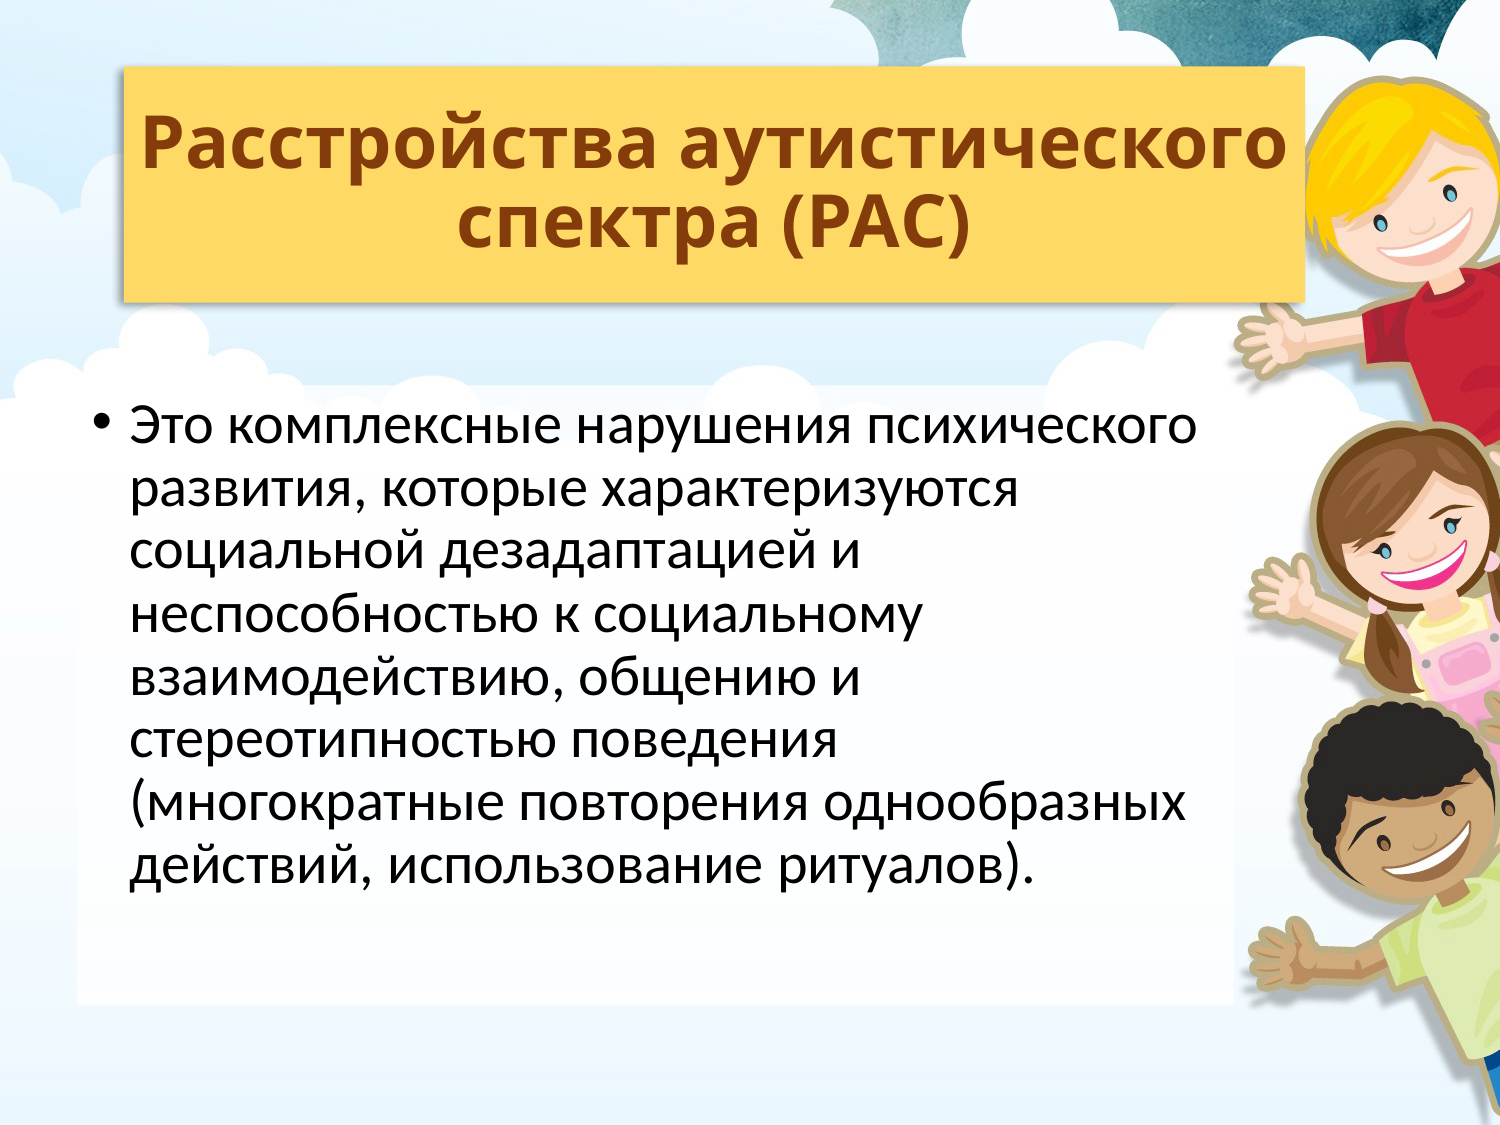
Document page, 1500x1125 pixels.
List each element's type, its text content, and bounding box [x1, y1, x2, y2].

picture [0, 0, 1500, 1125]
list Это комплексные нарушения психического развития, которые характеризуются социальной дезадаптацией и неспособностью к социальному взаимодействию, общению и стереотипностью поведения (многократные повторения однообразных действий, использование ритуалов). [76, 385, 1235, 1005]
title Расстройства аутистического спектра (РАС) [123, 66, 1306, 303]
